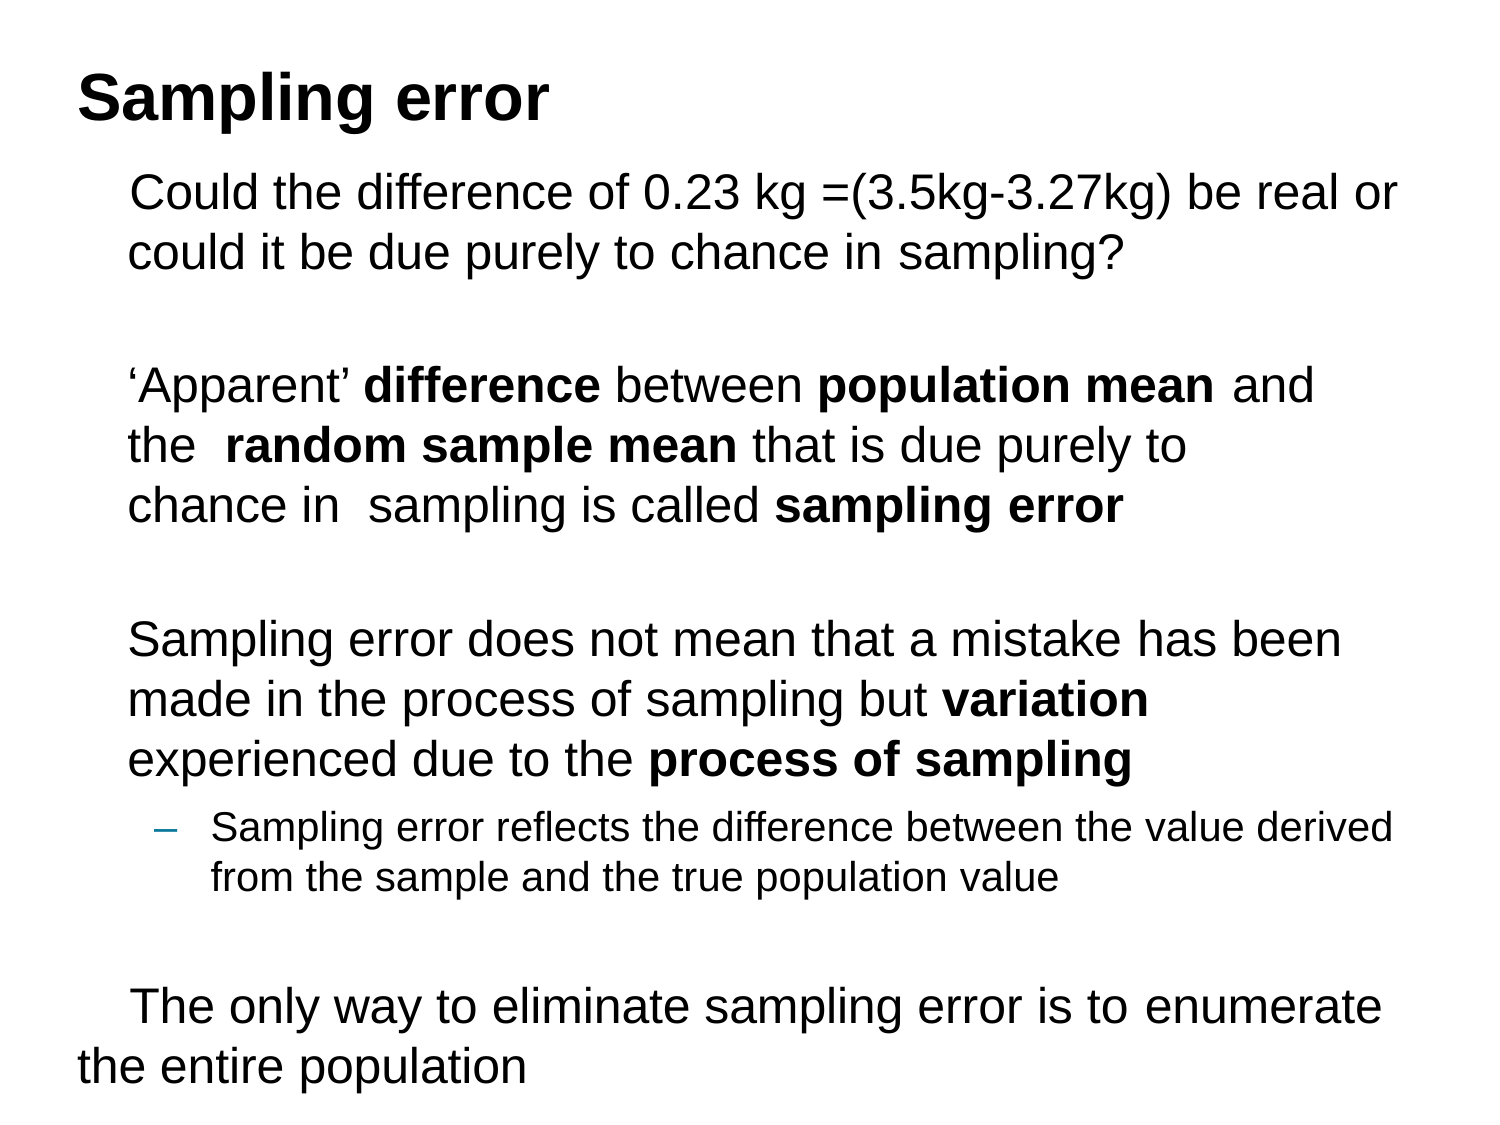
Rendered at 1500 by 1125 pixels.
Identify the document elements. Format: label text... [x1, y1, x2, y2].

title Sampling error [44, 53, 1456, 242]
text_box Could the difference of 0.23 kg =(3.5kg-3.27kg) be real or could it be due purely to chance in sampling? ‘Apparent’ difference between population mean and the random sample mean that is due purely to chance in sampling is called sampling error Sampling error does not mean that a mistake has been made in the process of sampling but variation experienced due to the process of sampling – Sampling error reflects the difference between the value derived from the sample and the true population value The only way to eliminate sampling error is to enumerate the entire population [77, 159, 1436, 1094]
